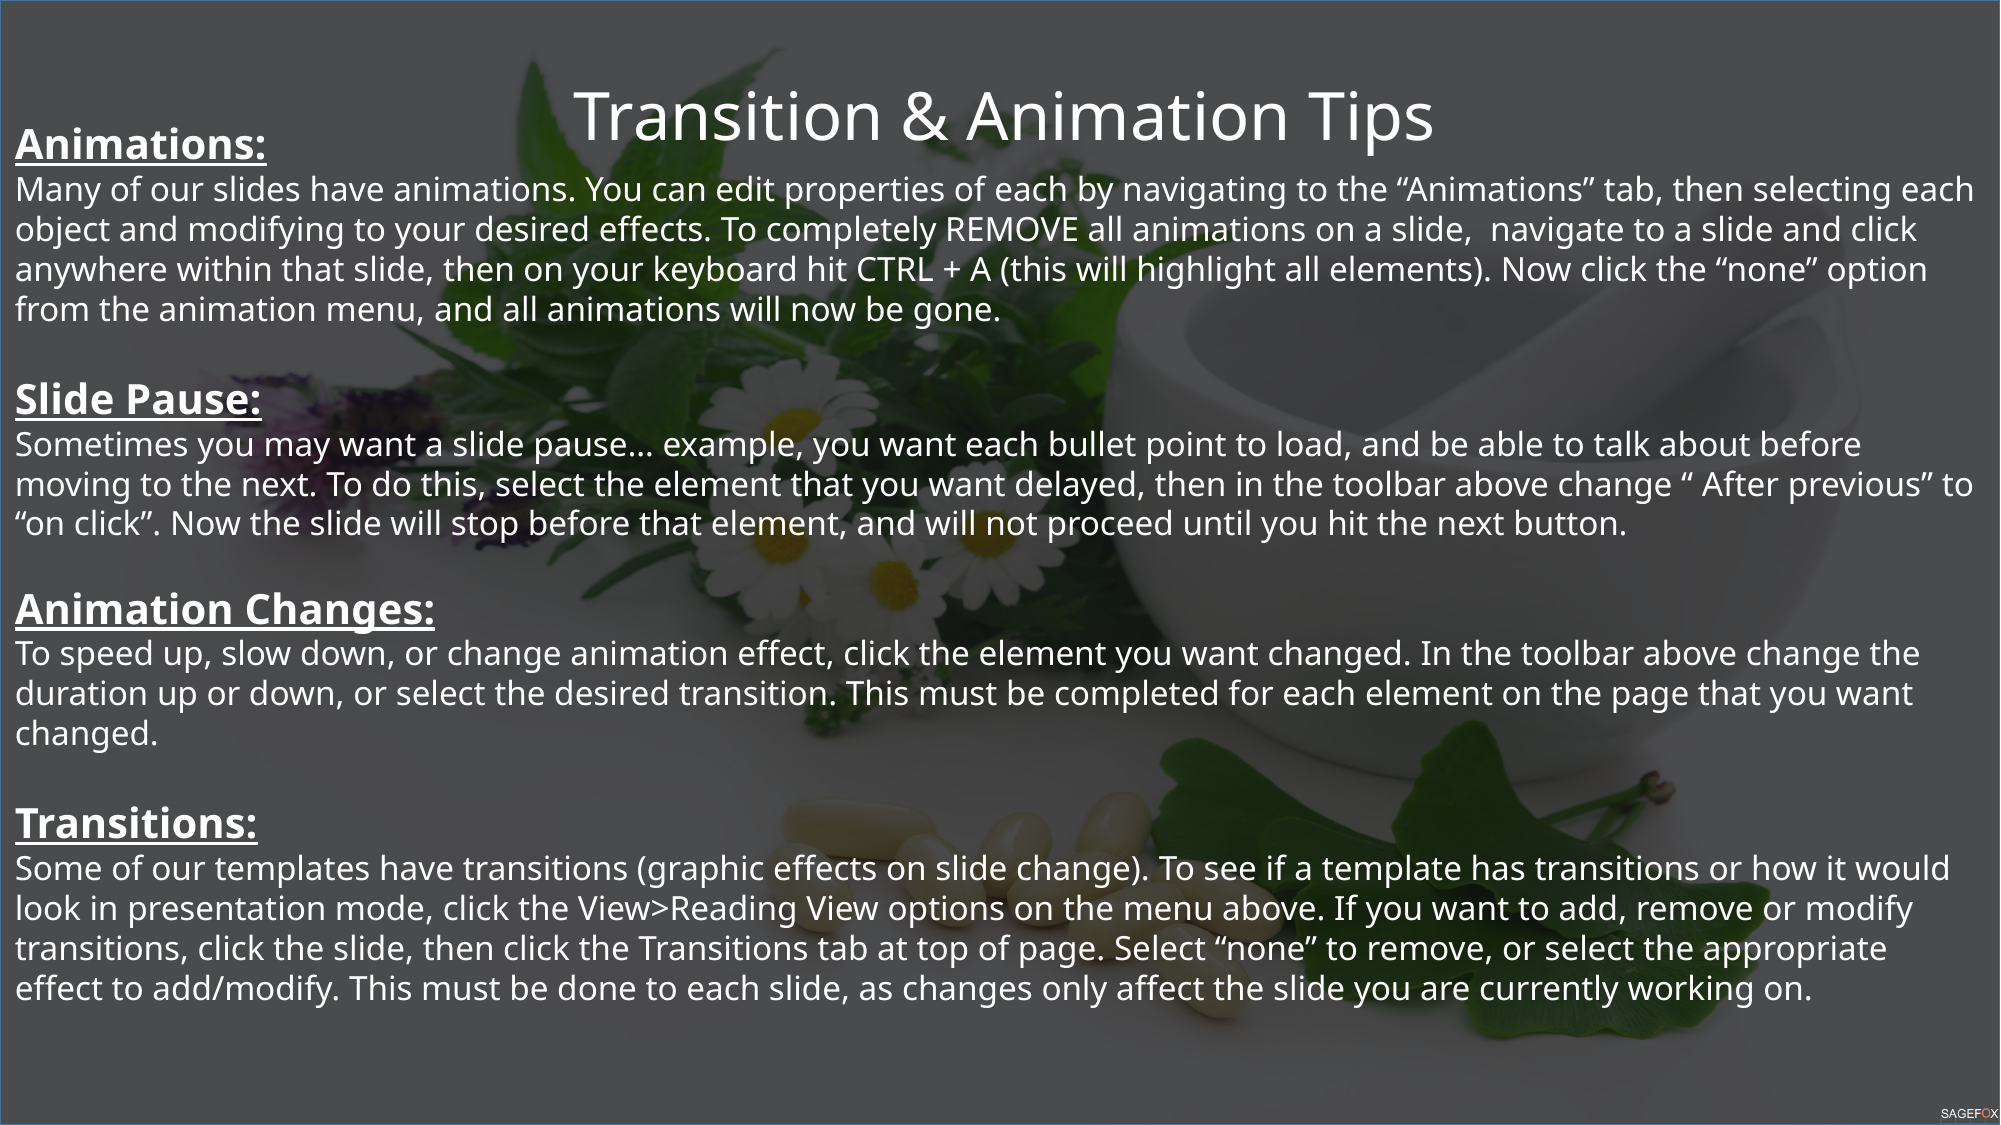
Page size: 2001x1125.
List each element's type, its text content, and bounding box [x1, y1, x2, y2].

title Transition & Animation Tips [477, 59, 1532, 177]
text_box Animations: Many of our slides have animations. You can edit properties of each by navigating to the “Animations” tab, then selecting each object and modifying to your desired effects. To completely REMOVE all animations on a slide, navigate to a slide and click anywhere within that slide, then on your keyboard hit CTRL + A (this will highlight all elements). Now click the “none” option from the animation menu, and all animations will now be gone. Slide Pause: Sometimes you may want a slide pause… example, you want each bullet point to load, and be able to talk about before moving to the next. To do this, select the element that you want delayed, then in the toolbar above change “ After previous” to “on click”. Now the slide will stop before that element, and will not proceed until you hit the next button. Animation Changes: To speed up, slow down, or change animation effect, click the element you want changed. In the toolbar above change the duration up or down, or select the desired transition. This must be completed for each element on the page that you want changed. Transitions: Some of our templates have transitions (graphic effects on slide change). To see if a template has transitions or how it would look in presentation mode, click the View>Reading View options on the menu above. If you want to add, remove or modify transitions, click the slide, then click the Transitions tab at top of page. Select “none” to remove, or select the appropriate effect to add/modify. This must be done to each slide, as changes only affect the slide you are currently working on. [0, 0, 2000, 1125]
